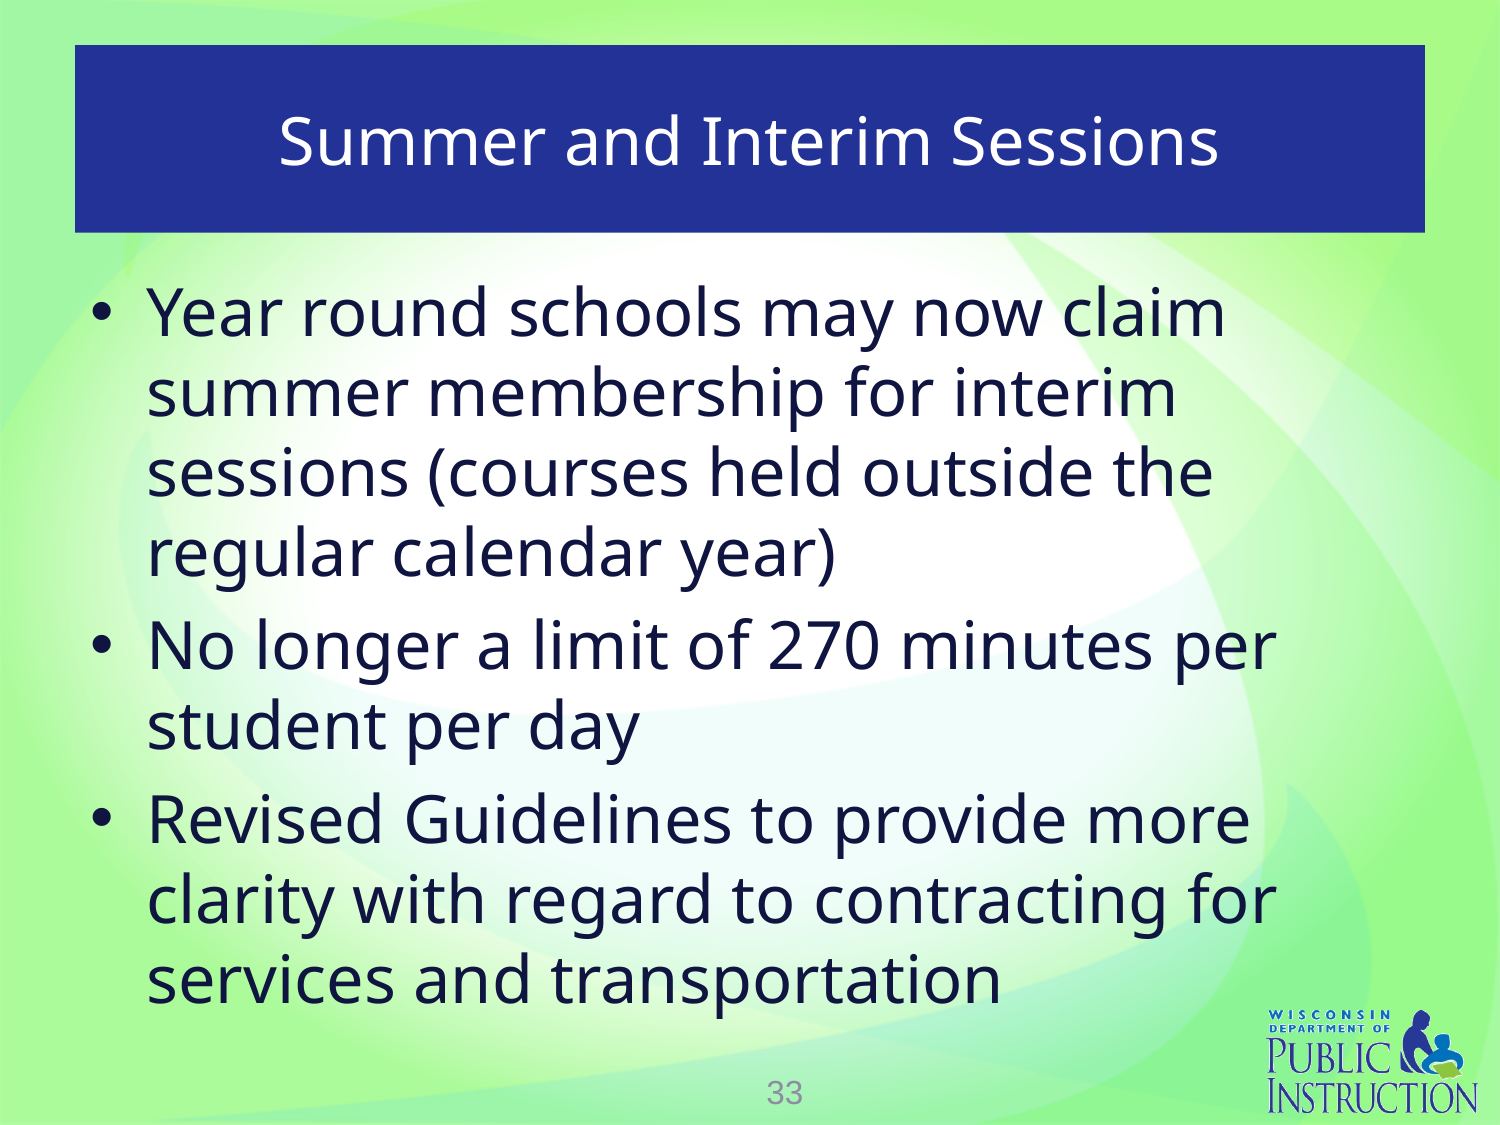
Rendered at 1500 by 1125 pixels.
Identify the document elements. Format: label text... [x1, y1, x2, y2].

picture [1266, 1010, 1478, 1113]
title Summer and Interim Sessions [73, 43, 1427, 235]
slide_number 33 [468, 1061, 819, 1122]
list Year round schools may now claim summer membership for interim sessions (courses held outside the regular calendar year) No longer a limit of 270 minutes per student per day Revised Guidelines to provide more clarity with regard to contracting for services and transportation [74, 262, 1426, 1006]
slide_number 21 [0, 0, 1500, 1125]
